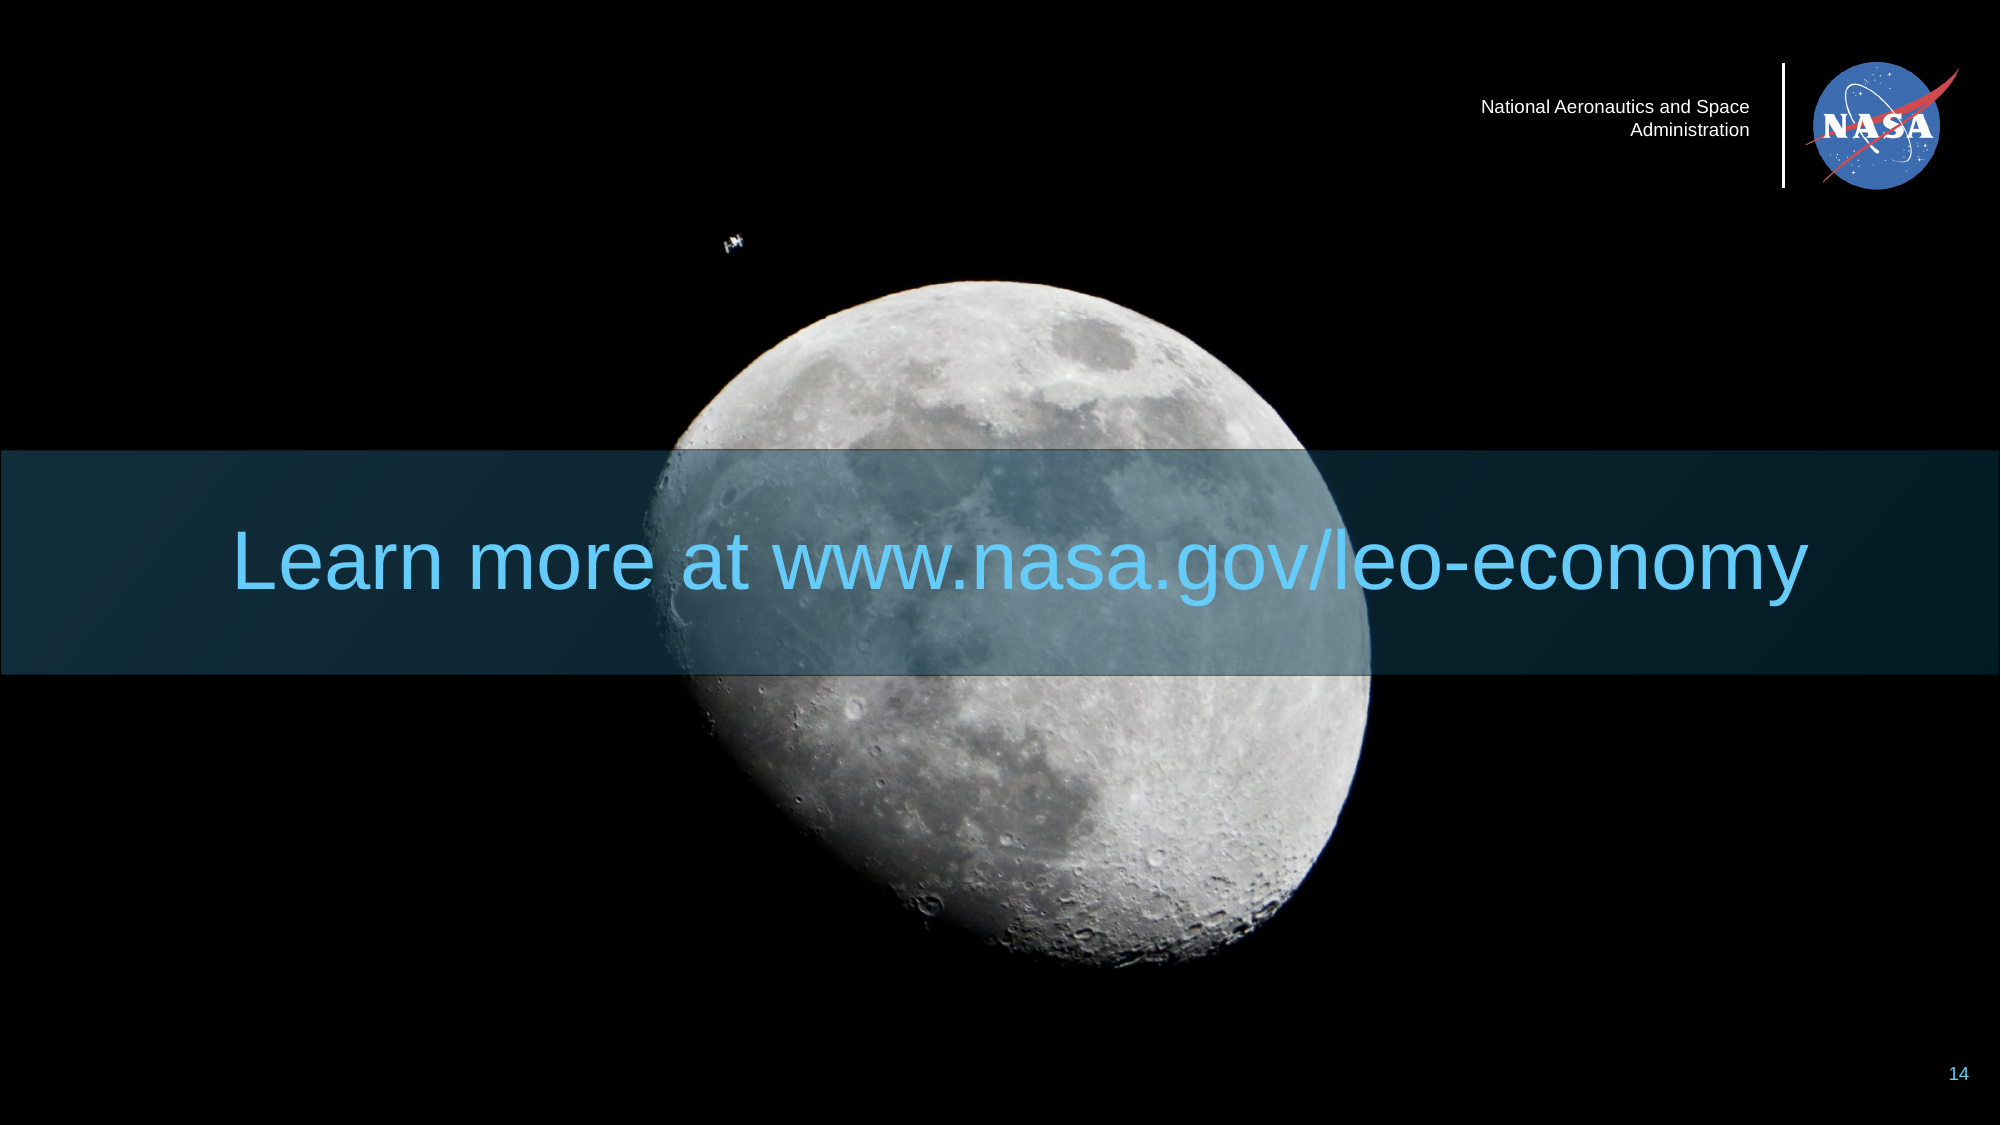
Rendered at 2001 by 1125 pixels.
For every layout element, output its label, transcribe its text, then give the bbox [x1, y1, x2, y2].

title Learn more at www.nasa.gov/leo-economy [83, 509, 1959, 616]
picture [0, 0, 2000, 1125]
slide_number 14 [1534, 1042, 1985, 1103]
